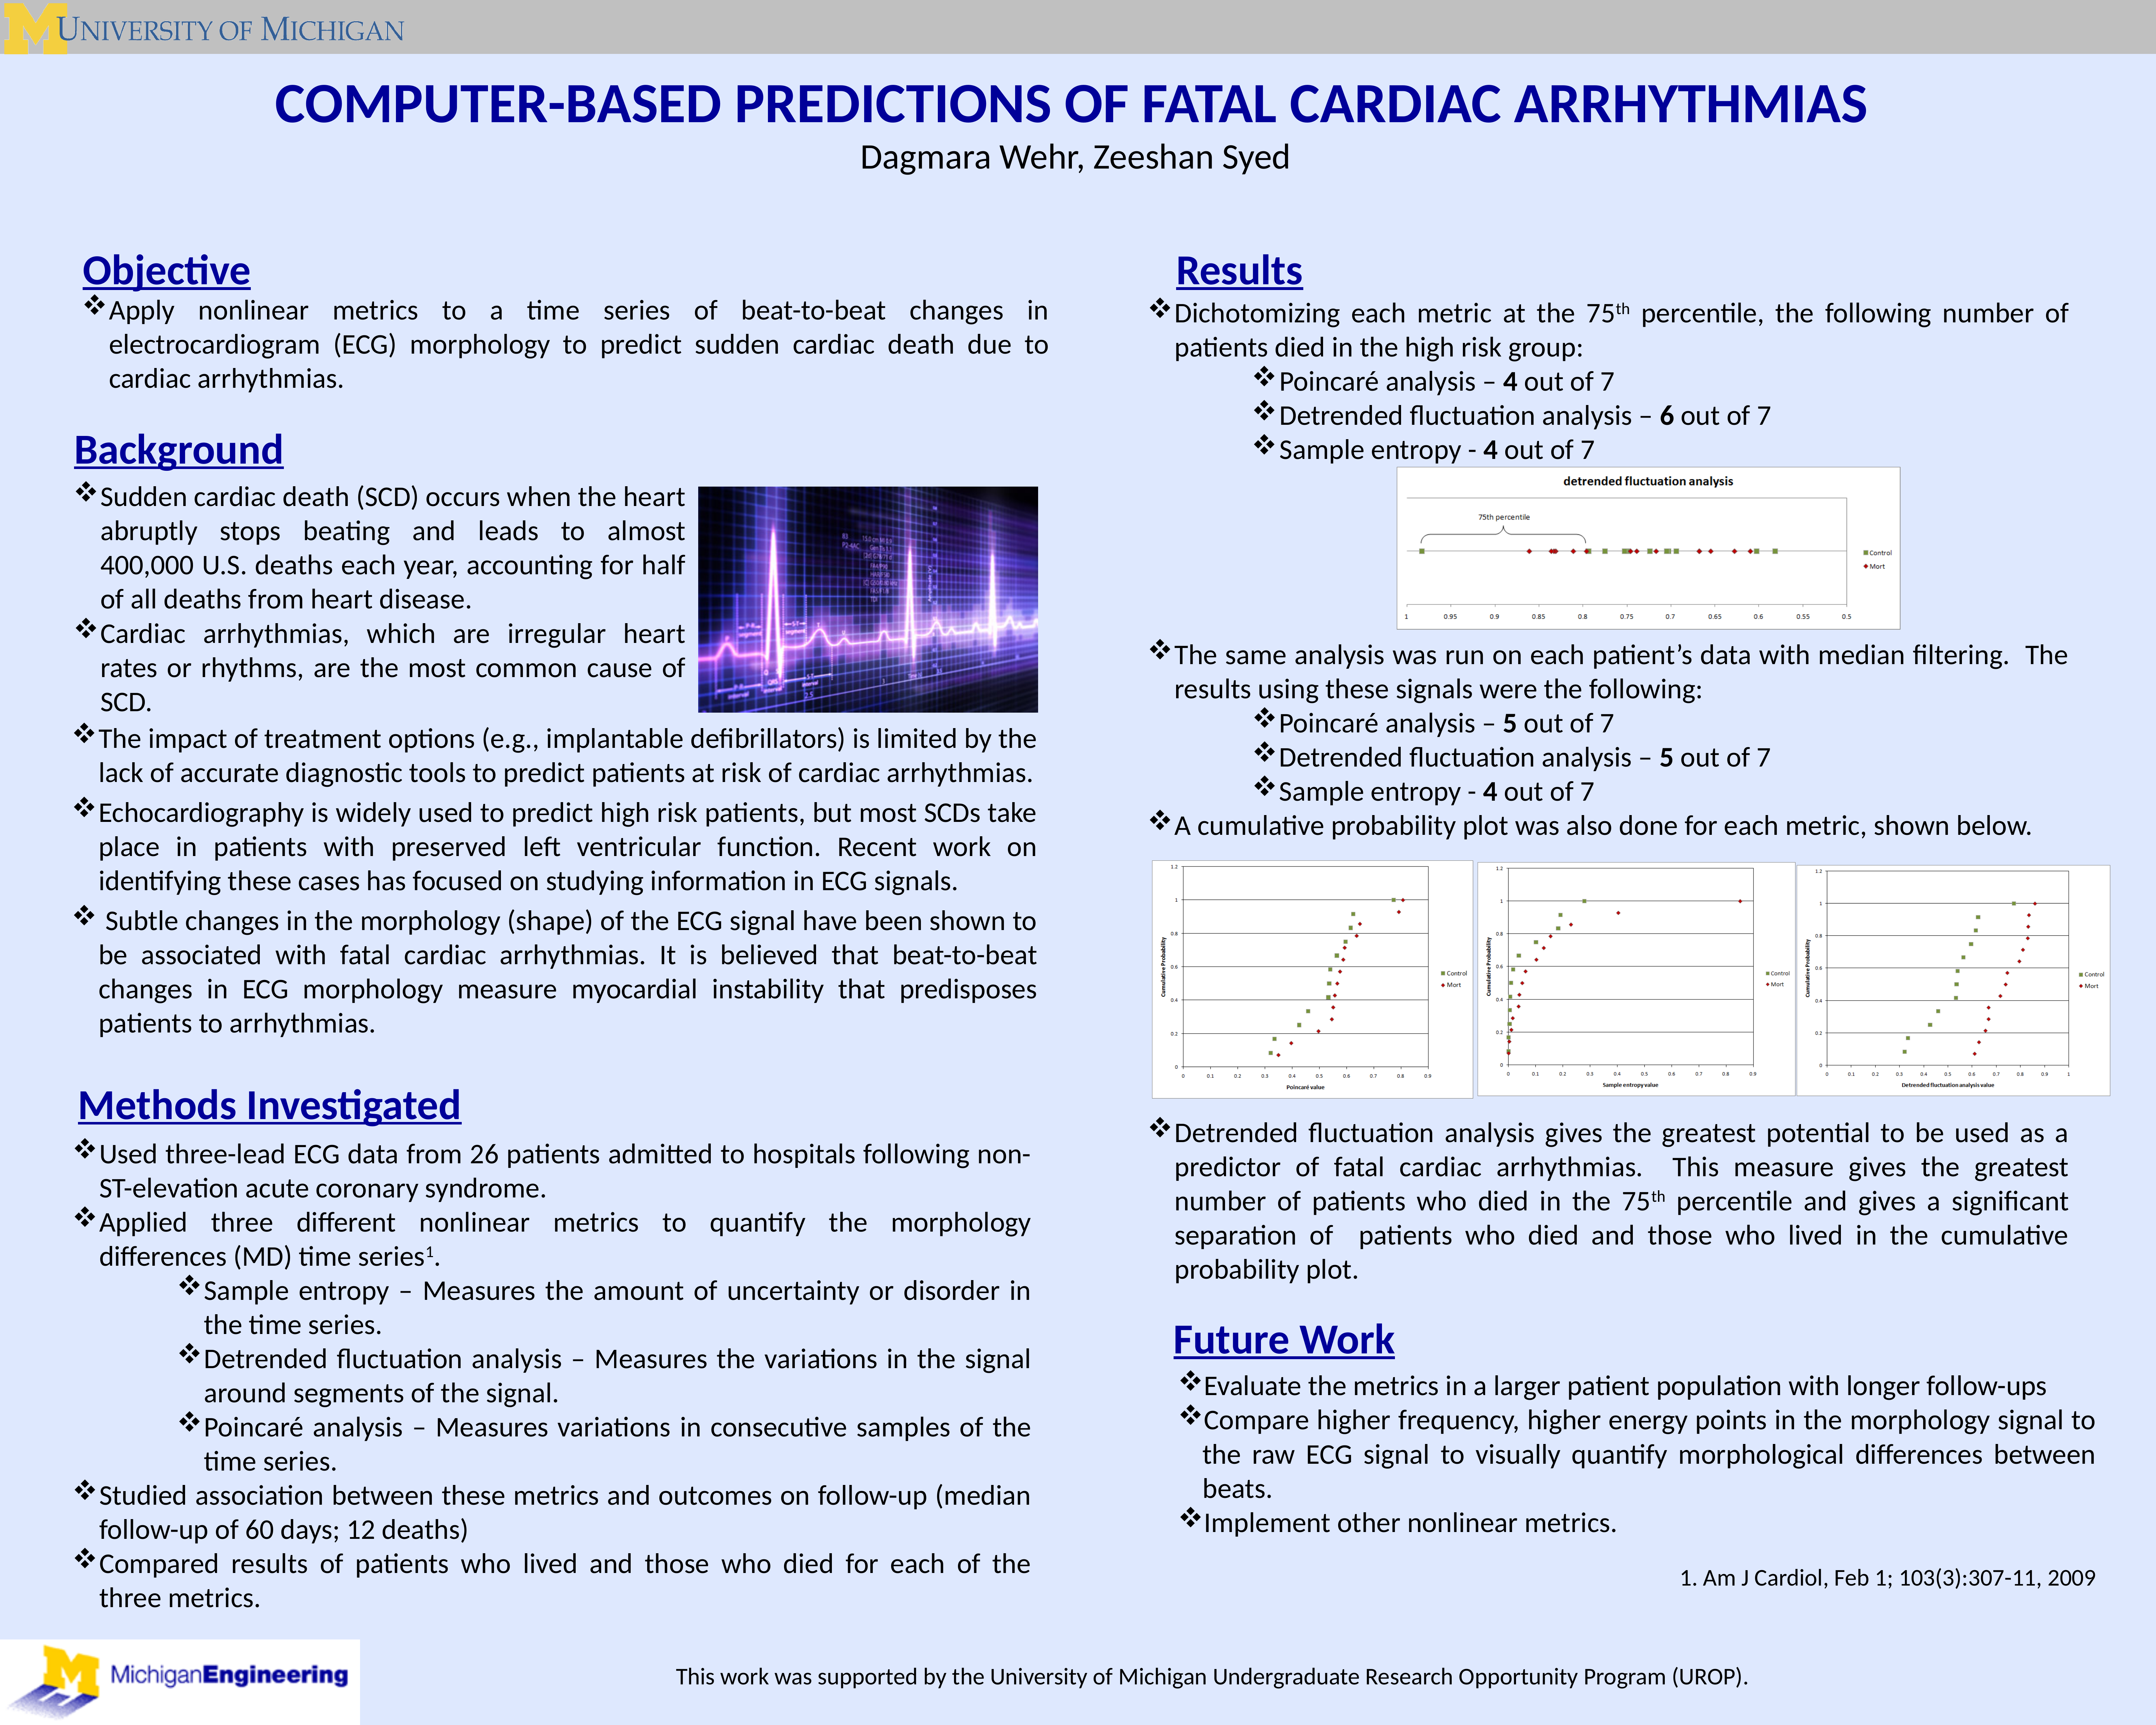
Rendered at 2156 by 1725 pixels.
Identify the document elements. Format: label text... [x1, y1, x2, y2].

text_box Dagmara Wehr, Zeeshan Syed [278, 130, 1873, 179]
text_box 1. Am J Cardiol, Feb 1; 103(3):307-11, 2009 [1482, 1559, 2102, 1593]
picture [1152, 860, 1474, 1099]
picture [1478, 862, 1796, 1096]
picture [698, 487, 1038, 713]
text_box [0, 0, 2156, 54]
picture [1796, 865, 2111, 1096]
text_box Dichotomizing each metric at the 75th percentile, the following number of patients died in the high risk group: Poincaré analysis – 4 out of 7 Detrended fluctuation analysis – 6 out of 7 Sample entropy - 4 out of 7 The same analysis was run on each patient’s data with median filtering. The results using these signals were the following: Poincaré analysis – 5 out of 7 Detrended fluctuation analysis – 5 out of 7 Sample entropy - 4 out of 7 A cumulative probability plot was also done for each metric, shown below. Detrended fluctuation analysis gives the greatest potential to be used as a predictor of fatal cardiac arrhythmias. This measure gives the greatest number of patients who died in the 75th percentile and gives a significant separation of patients who died and those who lived in the cumulative probability plot. [1142, 235, 2075, 1288]
text_box Used three-lead ECG data from 26 patients admitted to hospitals following non-ST-elevation acute coronary syndrome. Applied three different nonlinear metrics to quantify the morphology differences (MD) time series1. Sample entropy – Measures the amount of uncertainty or disorder in the time series. Detrended fluctuation analysis – Measures the variations in the signal around segments of the signal. Poincaré analysis – Measures variations in consecutive samples of the time series. Studied association between these metrics and outcomes on follow-up (median follow-up of 60 days; 12 deaths) Compared results of patients who lived and those who died for each of the three metrics. [66, 1132, 1038, 1616]
text_box Results [1163, 239, 1745, 296]
text_box Evaluate the metrics in a larger patient population with longer follow-ups Compare higher frequency, higher energy points in the morphology signal to the raw ECG signal to visually quantify morphological differences between beats. Implement other nonlinear metrics. [1168, 1364, 2103, 1541]
text_box Objective [63, 239, 796, 296]
picture [0, 1639, 360, 1725]
text_box Methods Investigated [72, 1073, 904, 1131]
subtitle The impact of treatment options (e.g., implantable defibrillators) is limited by the lack of accurate diagnostic tools to predict patients at risk of cardiac arrhythmias. Echocardiography is widely used to predict high risk patients, but most SCDs take place in patients with preserved left ventricular function. Recent work on identifying these cases has focused on studying information in ECG signals. Subtle changes in the morphology (shape) of the ECG signal have been shown to be associated with fatal cardiac arrhythmias. It is believed that beat-to-beat changes in ECG morphology measure myocardial instability that predisposes patients to arrhythmias. [49, 668, 1060, 1095]
text_box Background [54, 418, 787, 475]
text_box Sudden cardiac death (SCD) occurs when the heart abruptly stops beating and leads to almost 400,000 U.S. deaths each year, accounting for half of all deaths from heart disease. Cardiac arrhythmias, which are irregular heart rates or rhythms, are the most common cause of SCD. [68, 475, 692, 720]
title COMPUTER-BASED PREDICTIONS OF FATAL CARDIAC ARRHYTHMIAS [0, 72, 2156, 171]
text_box This work was supported by the University of Michigan Undergraduate Research Opportunity Program (UROP). [462, 1657, 1963, 1692]
picture [1397, 467, 1901, 630]
picture [4, 3, 405, 54]
text_box Future Work [1167, 1308, 1797, 1365]
text_box Apply nonlinear metrics to a time series of beat-to-beat changes in electrocardiogram (ECG) morphology to predict sudden cardiac death due to cardiac arrhythmias. [76, 288, 1056, 396]
